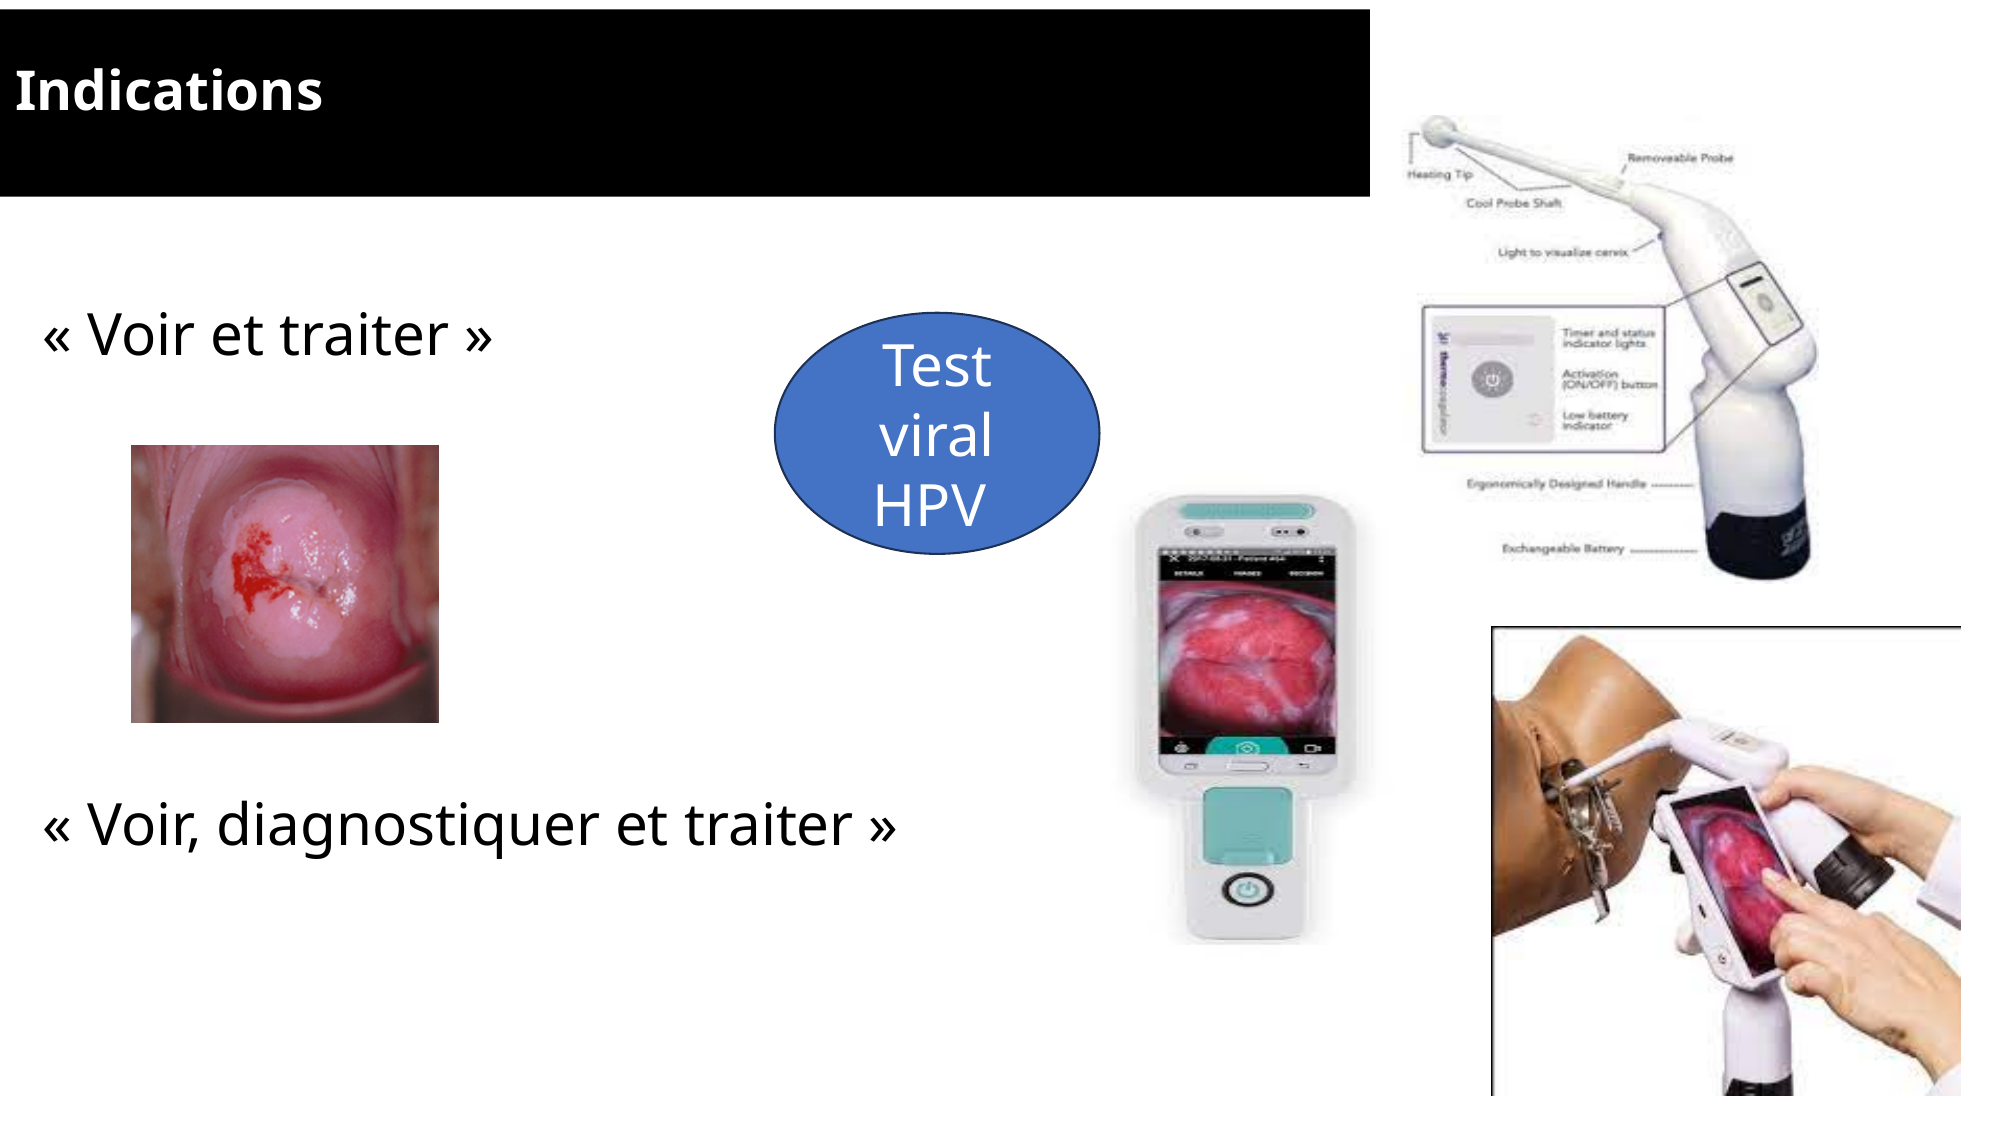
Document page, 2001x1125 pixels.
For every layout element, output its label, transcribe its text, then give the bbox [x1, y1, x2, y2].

picture [1074, 115, 1819, 975]
text_box « Voir et traiter » « Voir, diagnostiquer et traiter » [27, 197, 929, 865]
slide_number 5 [1412, 1042, 1863, 1103]
text_box Test viral HPV [773, 311, 1096, 555]
picture [131, 445, 439, 723]
picture [1491, 626, 1961, 1096]
title Indications [0, 9, 1370, 197]
